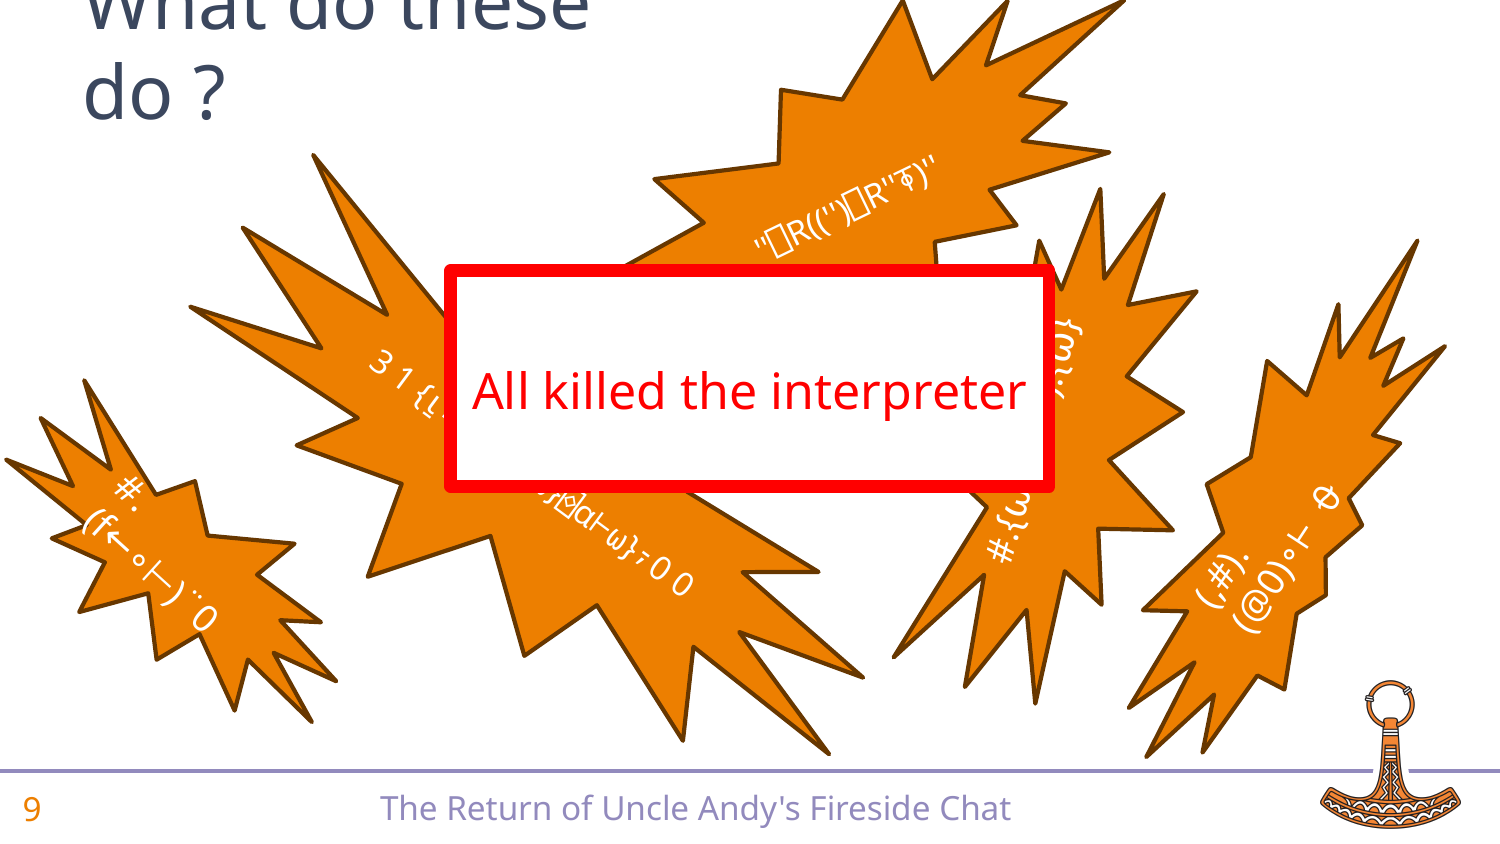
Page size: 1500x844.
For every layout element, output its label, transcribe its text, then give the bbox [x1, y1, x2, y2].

text_box All killed the interpreter [450, 270, 1050, 487]
text_box (,#).(@0)∘⊢⍬ [1126, 238, 1447, 759]
text_box #.{⍵}.(# #).{⍵} [891, 186, 1199, 706]
text_box 3 1 {⍸≡↓↓{+/,⍵}⌺⍺⊢⍵}⍪0 0 [188, 153, 865, 756]
text_box ''⎕R(('')⎕R''⍕)'' [613, 0, 1126, 270]
title What do these do ? [67, 29, 765, 142]
text_box #.(f←∘⊢)¨0 [4, 378, 338, 724]
picture [1320, 680, 1461, 829]
